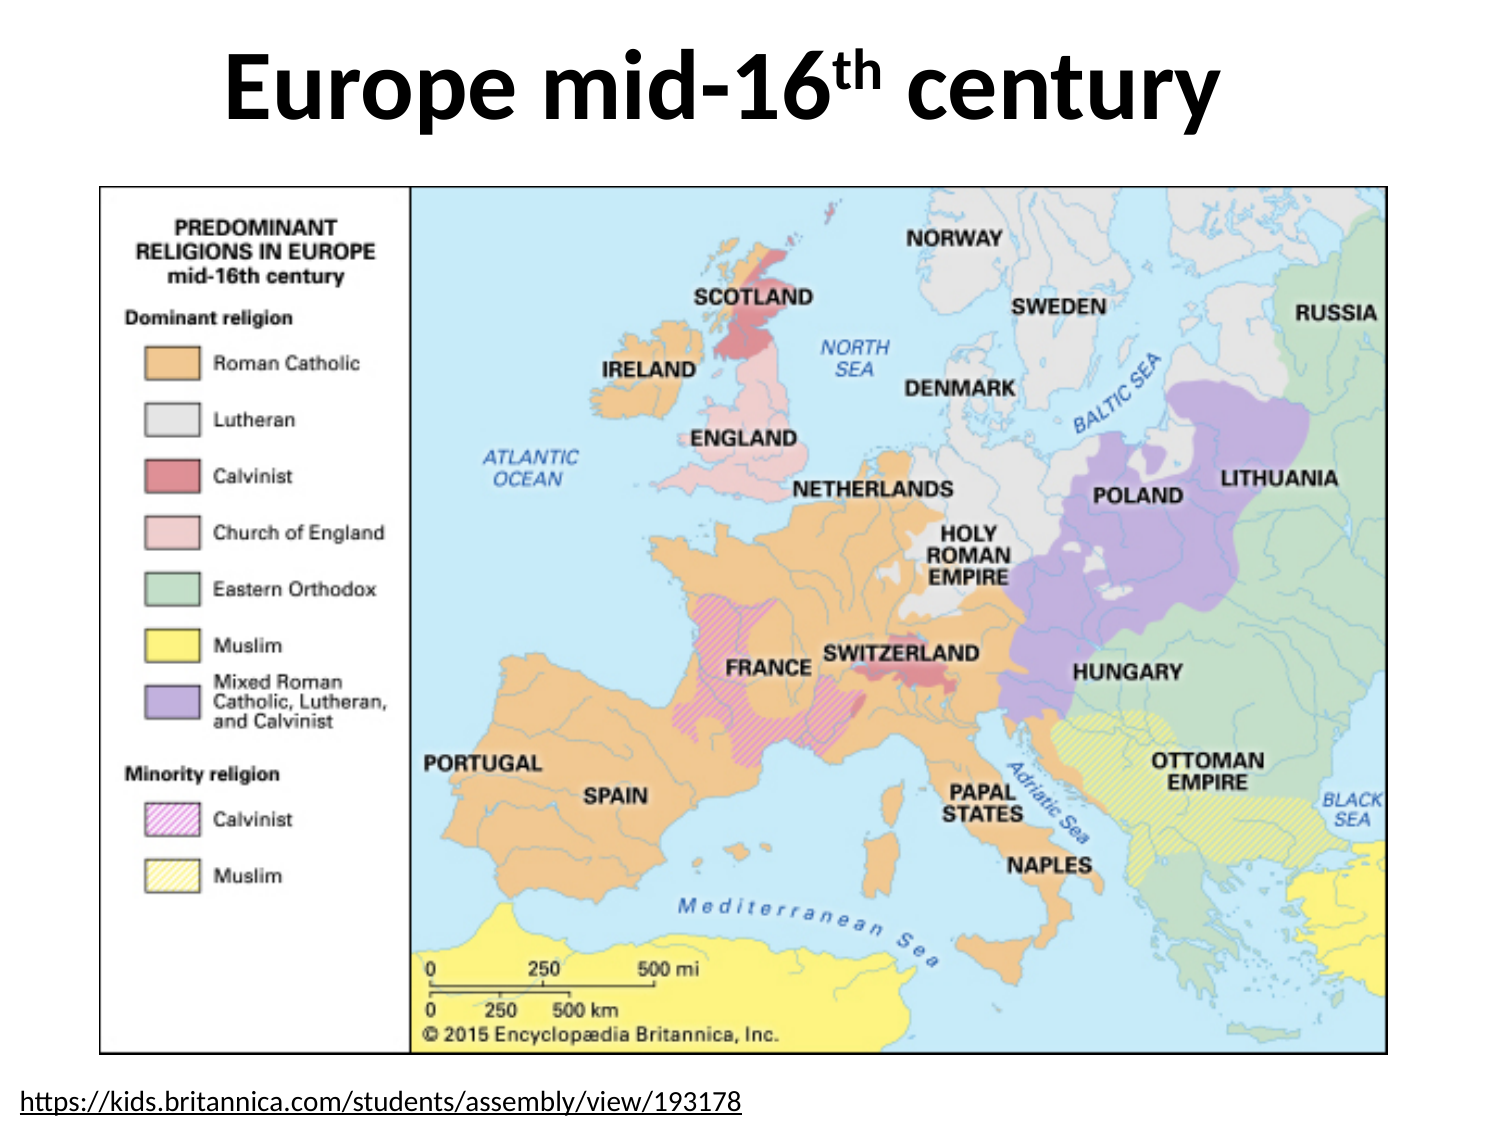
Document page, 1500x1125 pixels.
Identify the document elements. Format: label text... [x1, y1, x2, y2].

text_box https://kids.britannica.com/students/assembly/view/193178 [4, 1074, 1465, 1125]
picture [99, 186, 1388, 1056]
text_box Europe mid-16th century [209, 12, 1238, 148]
